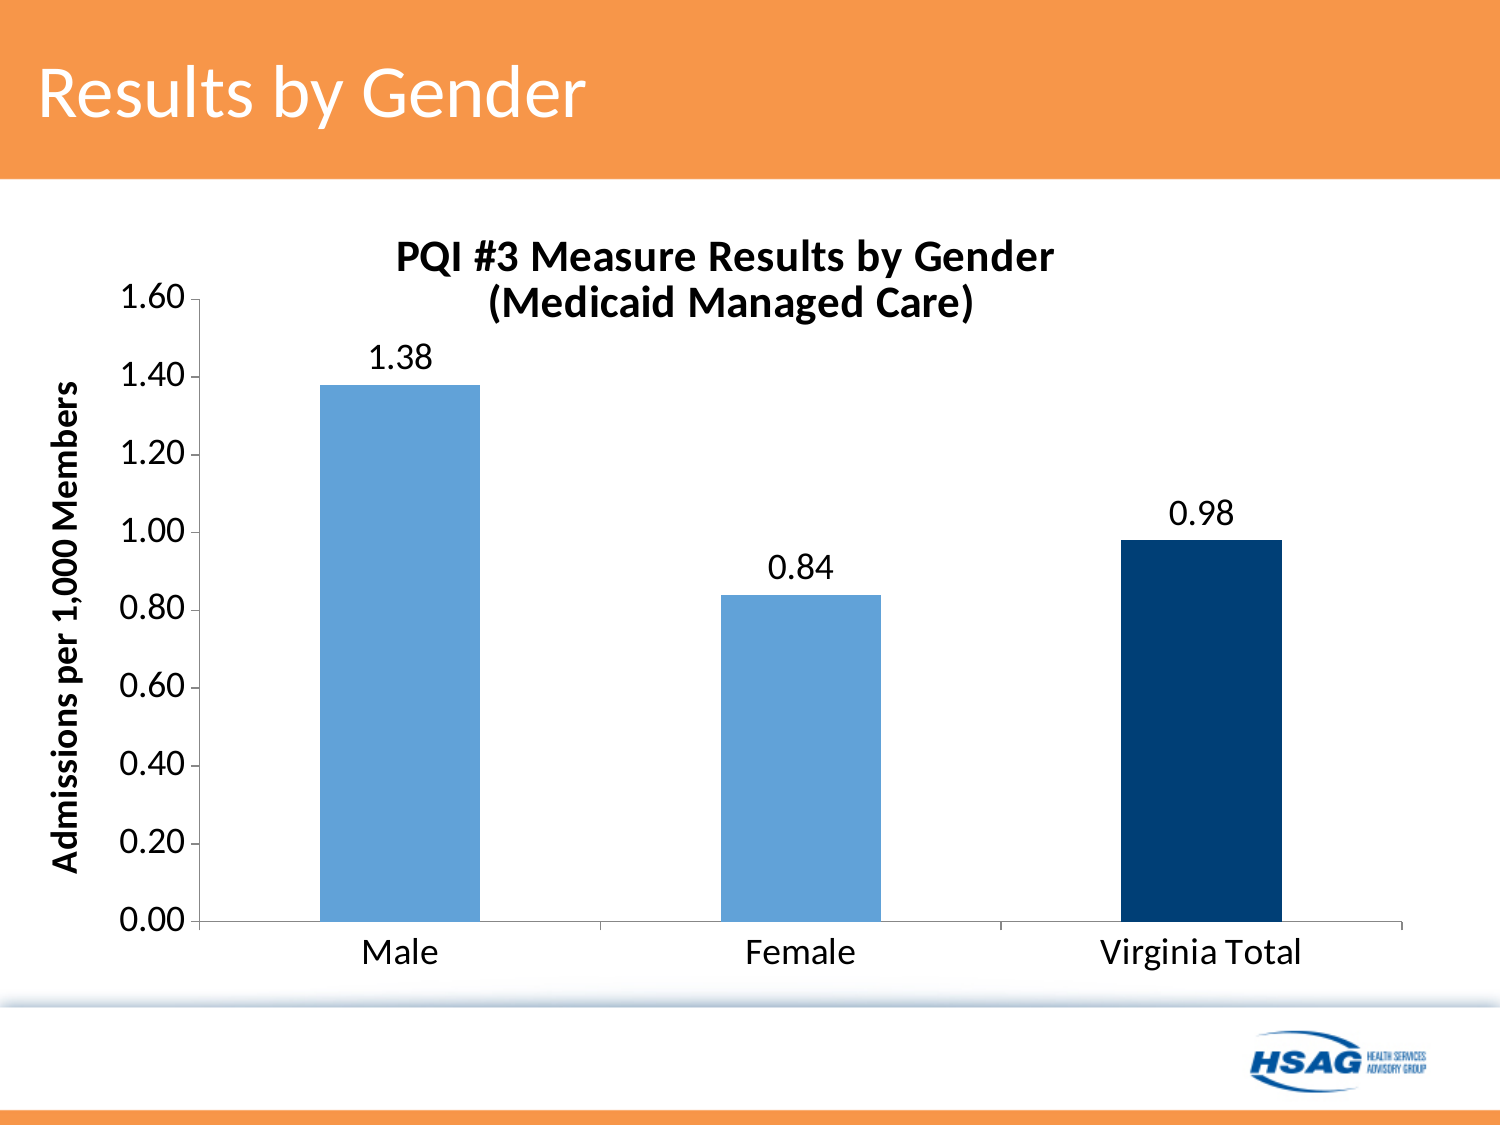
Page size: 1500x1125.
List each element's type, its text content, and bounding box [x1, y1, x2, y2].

title Results by Gender [37, 0, 1463, 175]
picture [0, 0, 1500, 1125]
chart [37, 199, 1426, 1006]
